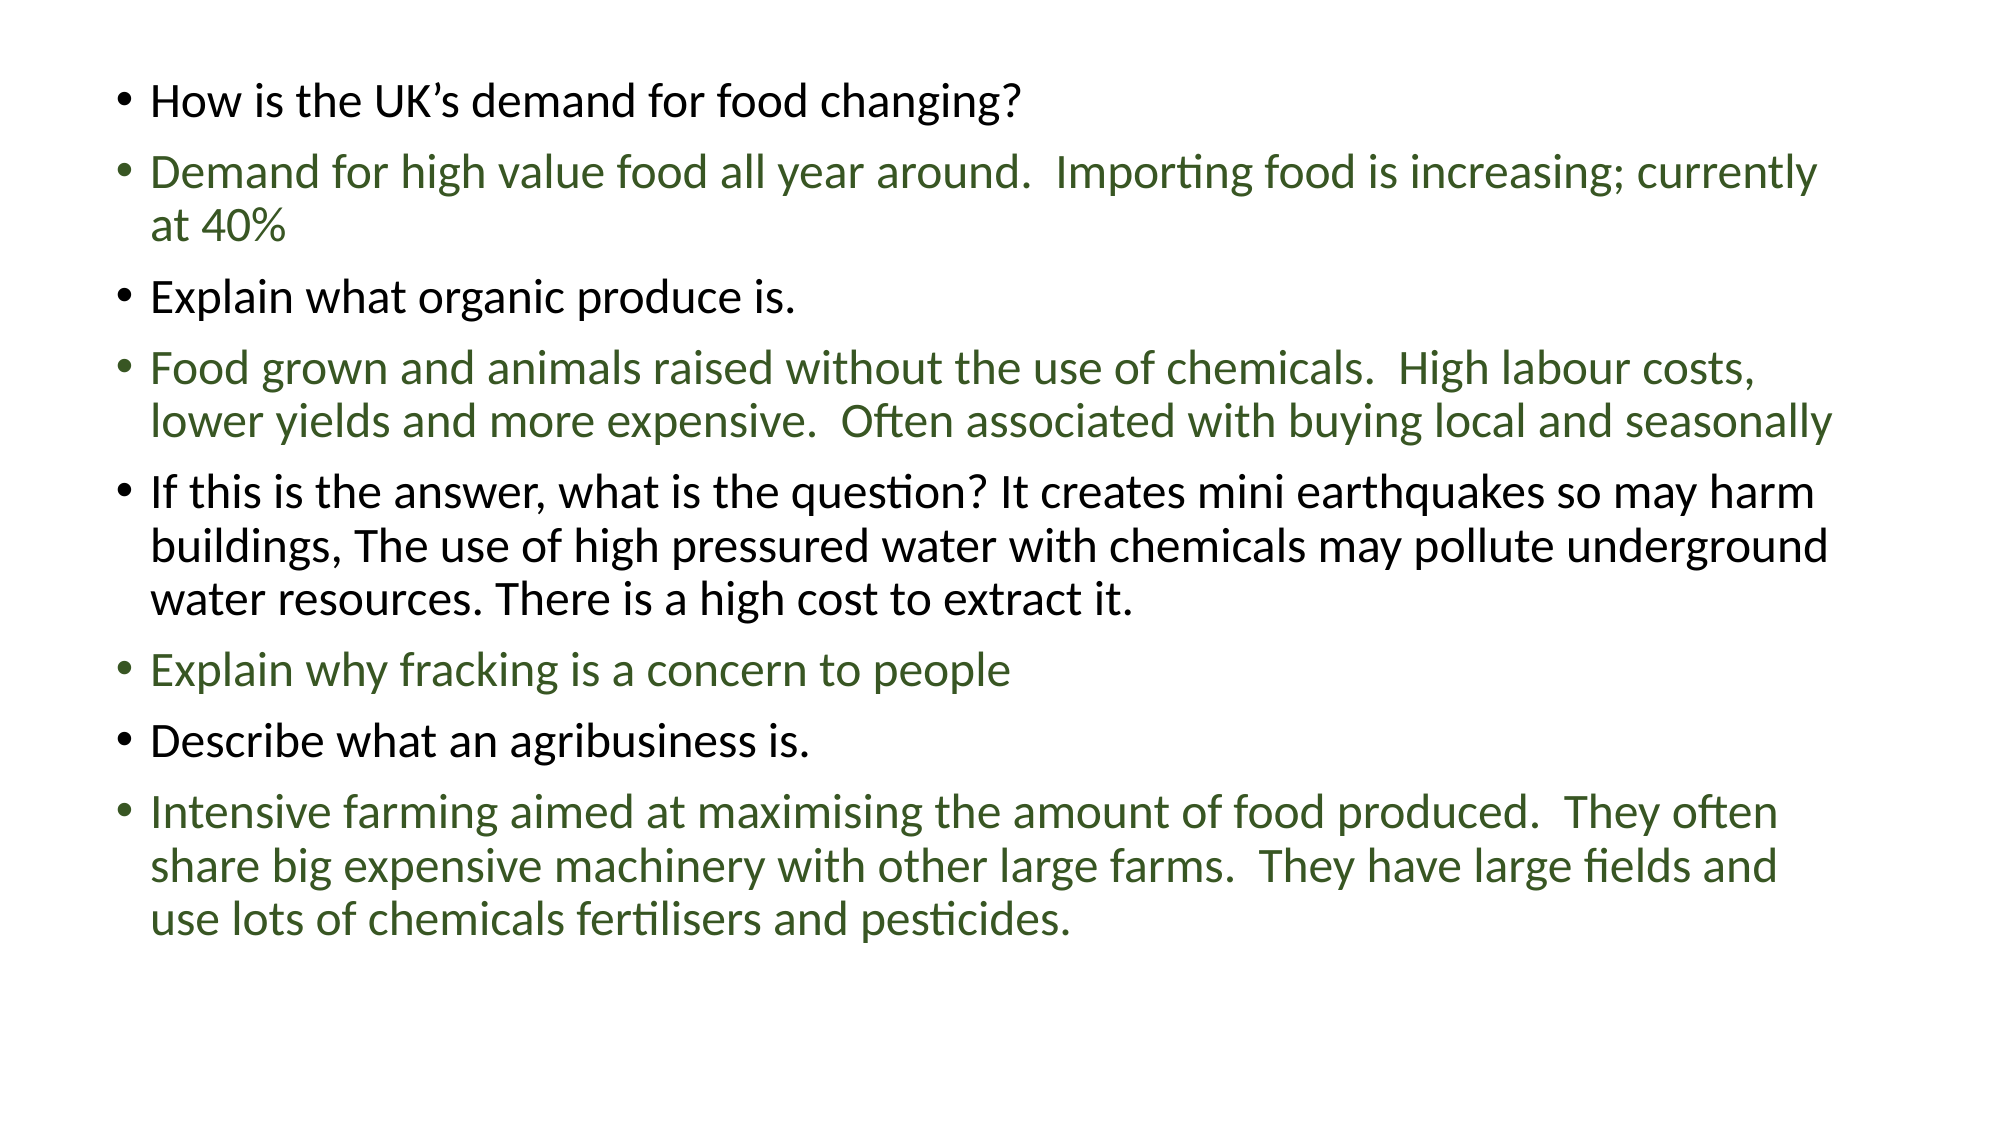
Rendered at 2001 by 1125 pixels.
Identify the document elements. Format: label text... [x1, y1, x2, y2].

list How is the UK’s demand for food changing? Demand for high value food all year around. Importing food is increasing; currently at 40% Explain what organic produce is. Food grown and animals raised without the use of chemicals. High labour costs, lower yields and more expensive. Often associated with buying local and seasonally If this is the answer, what is the question? It creates mini earthquakes so may harm buildings, The use of high pressured water with chemicals may pollute underground water resources. There is a high cost to extract it. Explain why fracking is a concern to people Describe what an agribusiness is. Intensive farming aimed at maximising the amount of food produced. They often share big expensive machinery with other large farms. They have large fields and use lots of chemicals fertilisers and pesticides. [100, 67, 1863, 1014]
